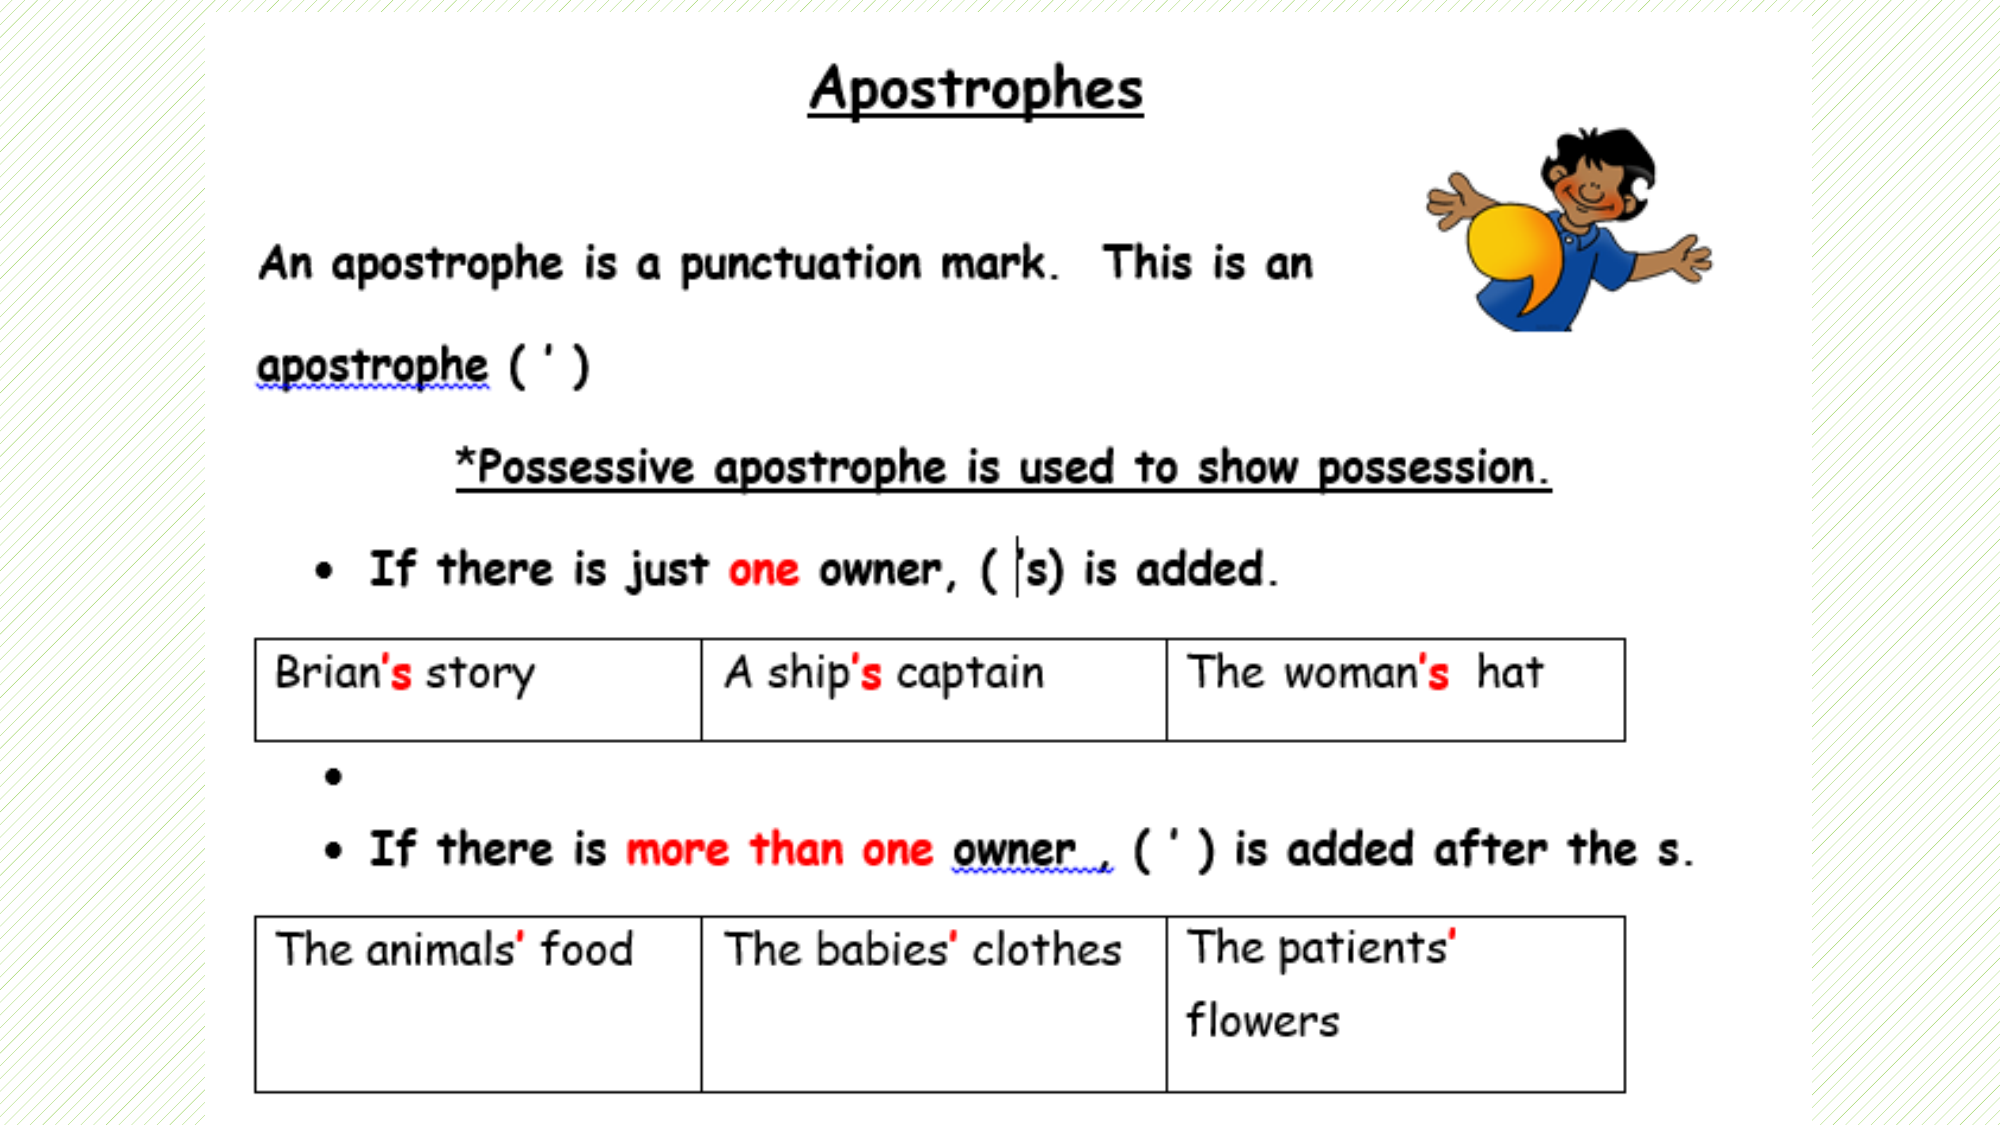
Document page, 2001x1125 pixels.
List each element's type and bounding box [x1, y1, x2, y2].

picture [205, 12, 1812, 1125]
